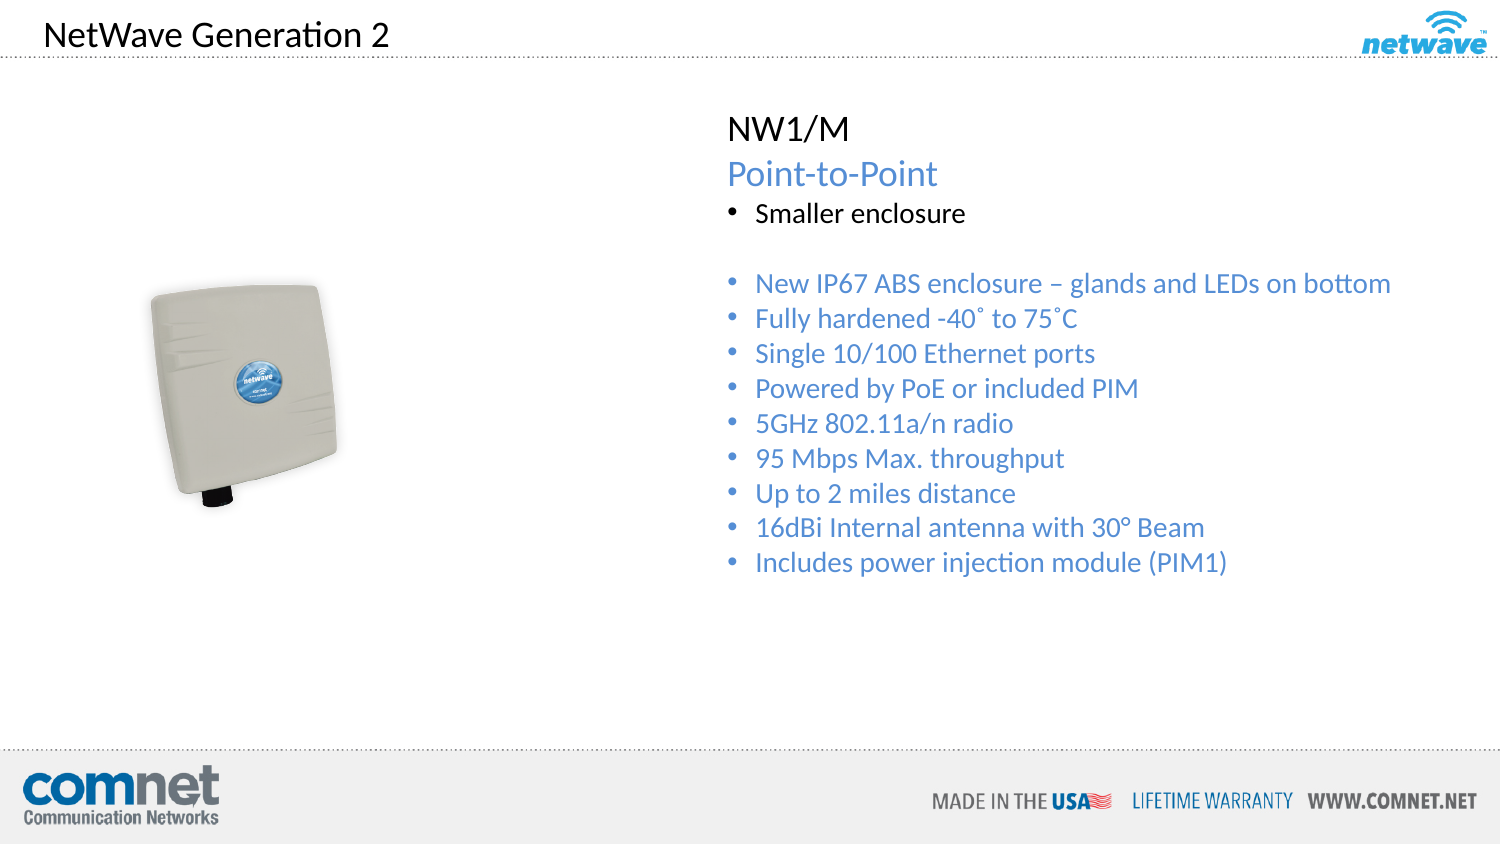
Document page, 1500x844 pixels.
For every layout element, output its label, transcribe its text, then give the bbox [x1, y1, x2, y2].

text_box NW1/M Point-to-Point Smaller enclosure New IP67 ABS enclosure – glands and LEDs on bottom Fully hardened -40˚ to 75˚C Single 10/100 Ethernet ports Powered by PoE or included PIM 5GHz 802.11a/n radio 95 Mbps Max. throughput Up to 2 miles distance 16dBi Internal antenna with 30° Beam Includes power injection module (PIM1) [712, 96, 1413, 587]
picture [0, 0, 1500, 844]
text_box NetWave Generation 2 [28, 2, 406, 63]
